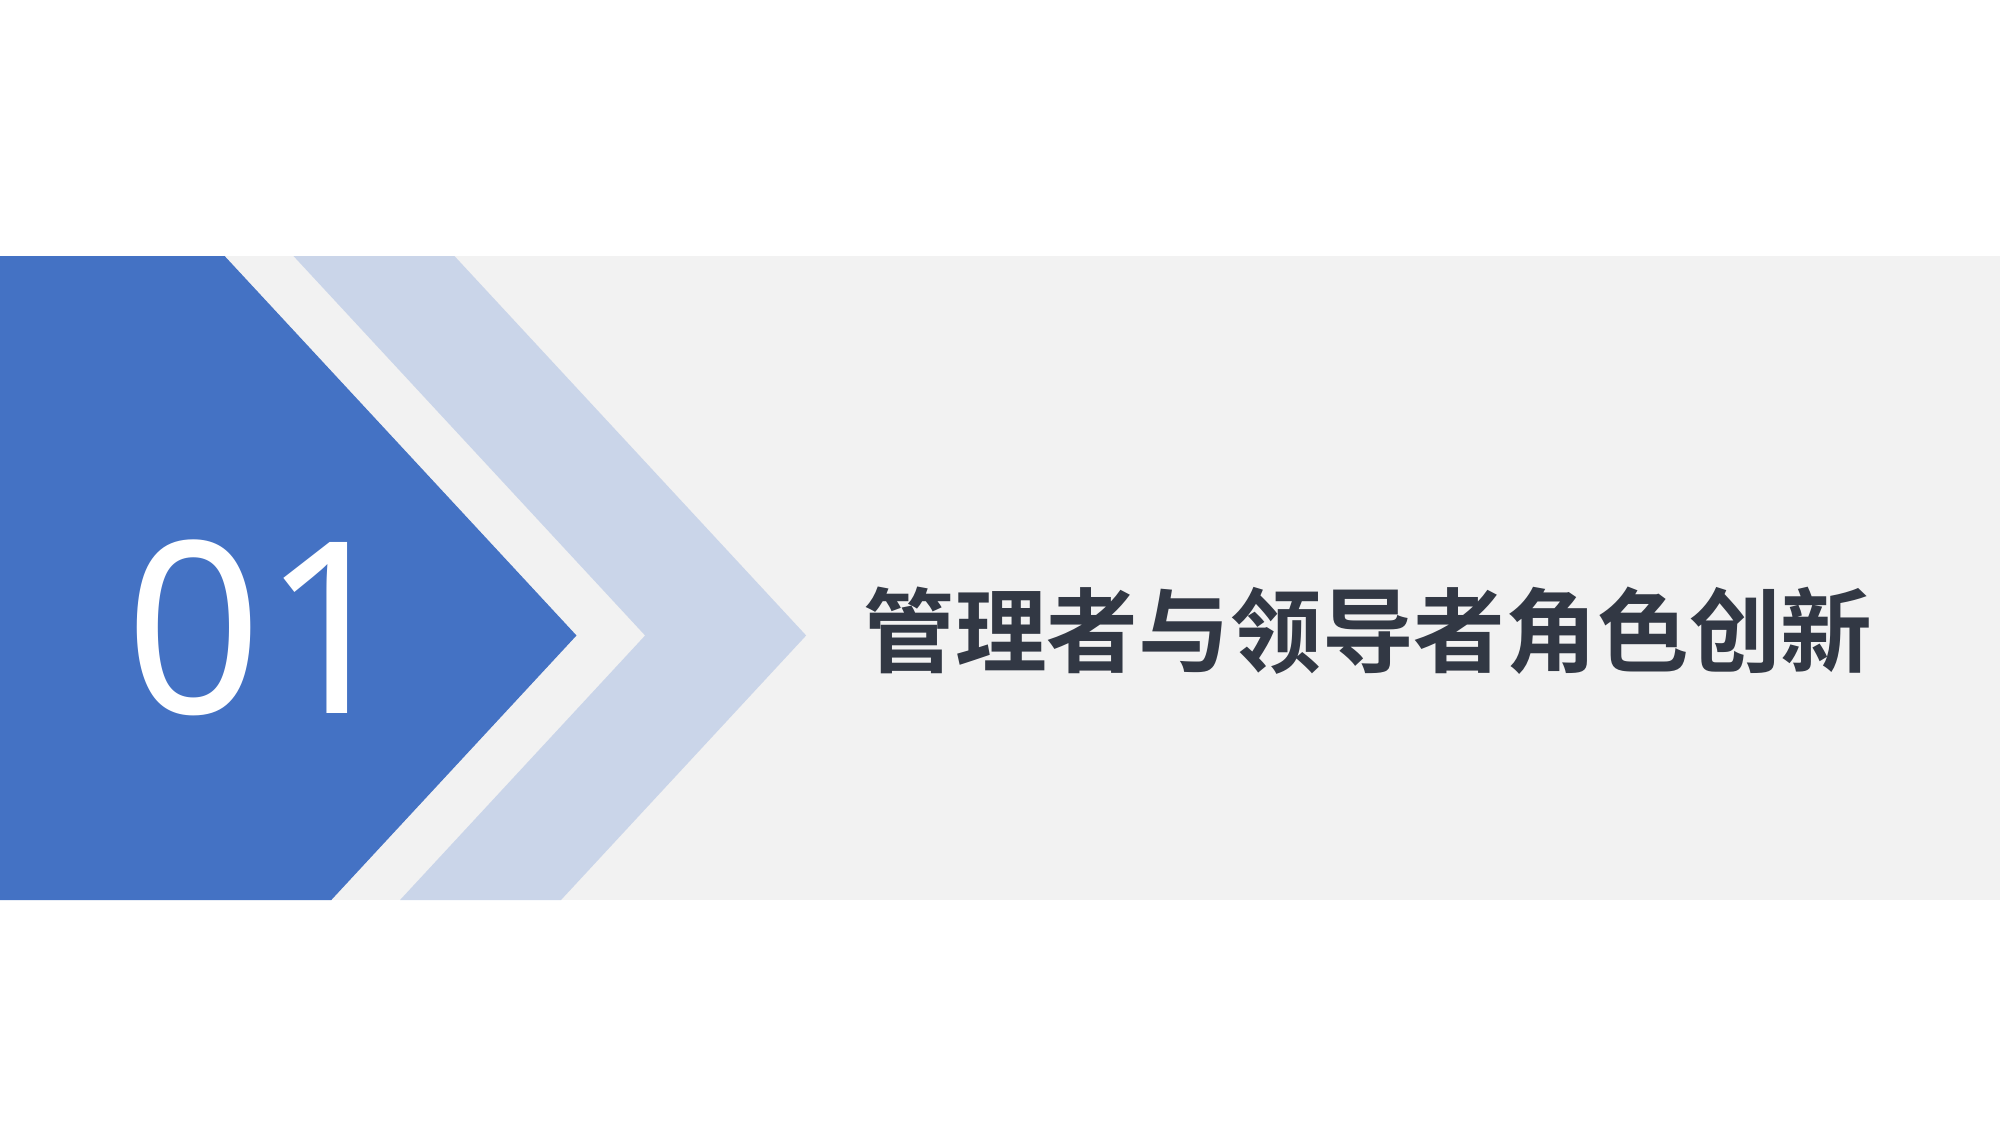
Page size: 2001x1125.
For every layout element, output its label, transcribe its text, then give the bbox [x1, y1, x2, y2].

text_box [0, 255, 578, 902]
text_box 01 [110, 466, 415, 770]
text_box 管理者与领导者角色创新 [863, 543, 1623, 714]
text_box [291, 255, 808, 902]
text_box [227, 255, 643, 901]
text_box [456, 255, 2000, 901]
